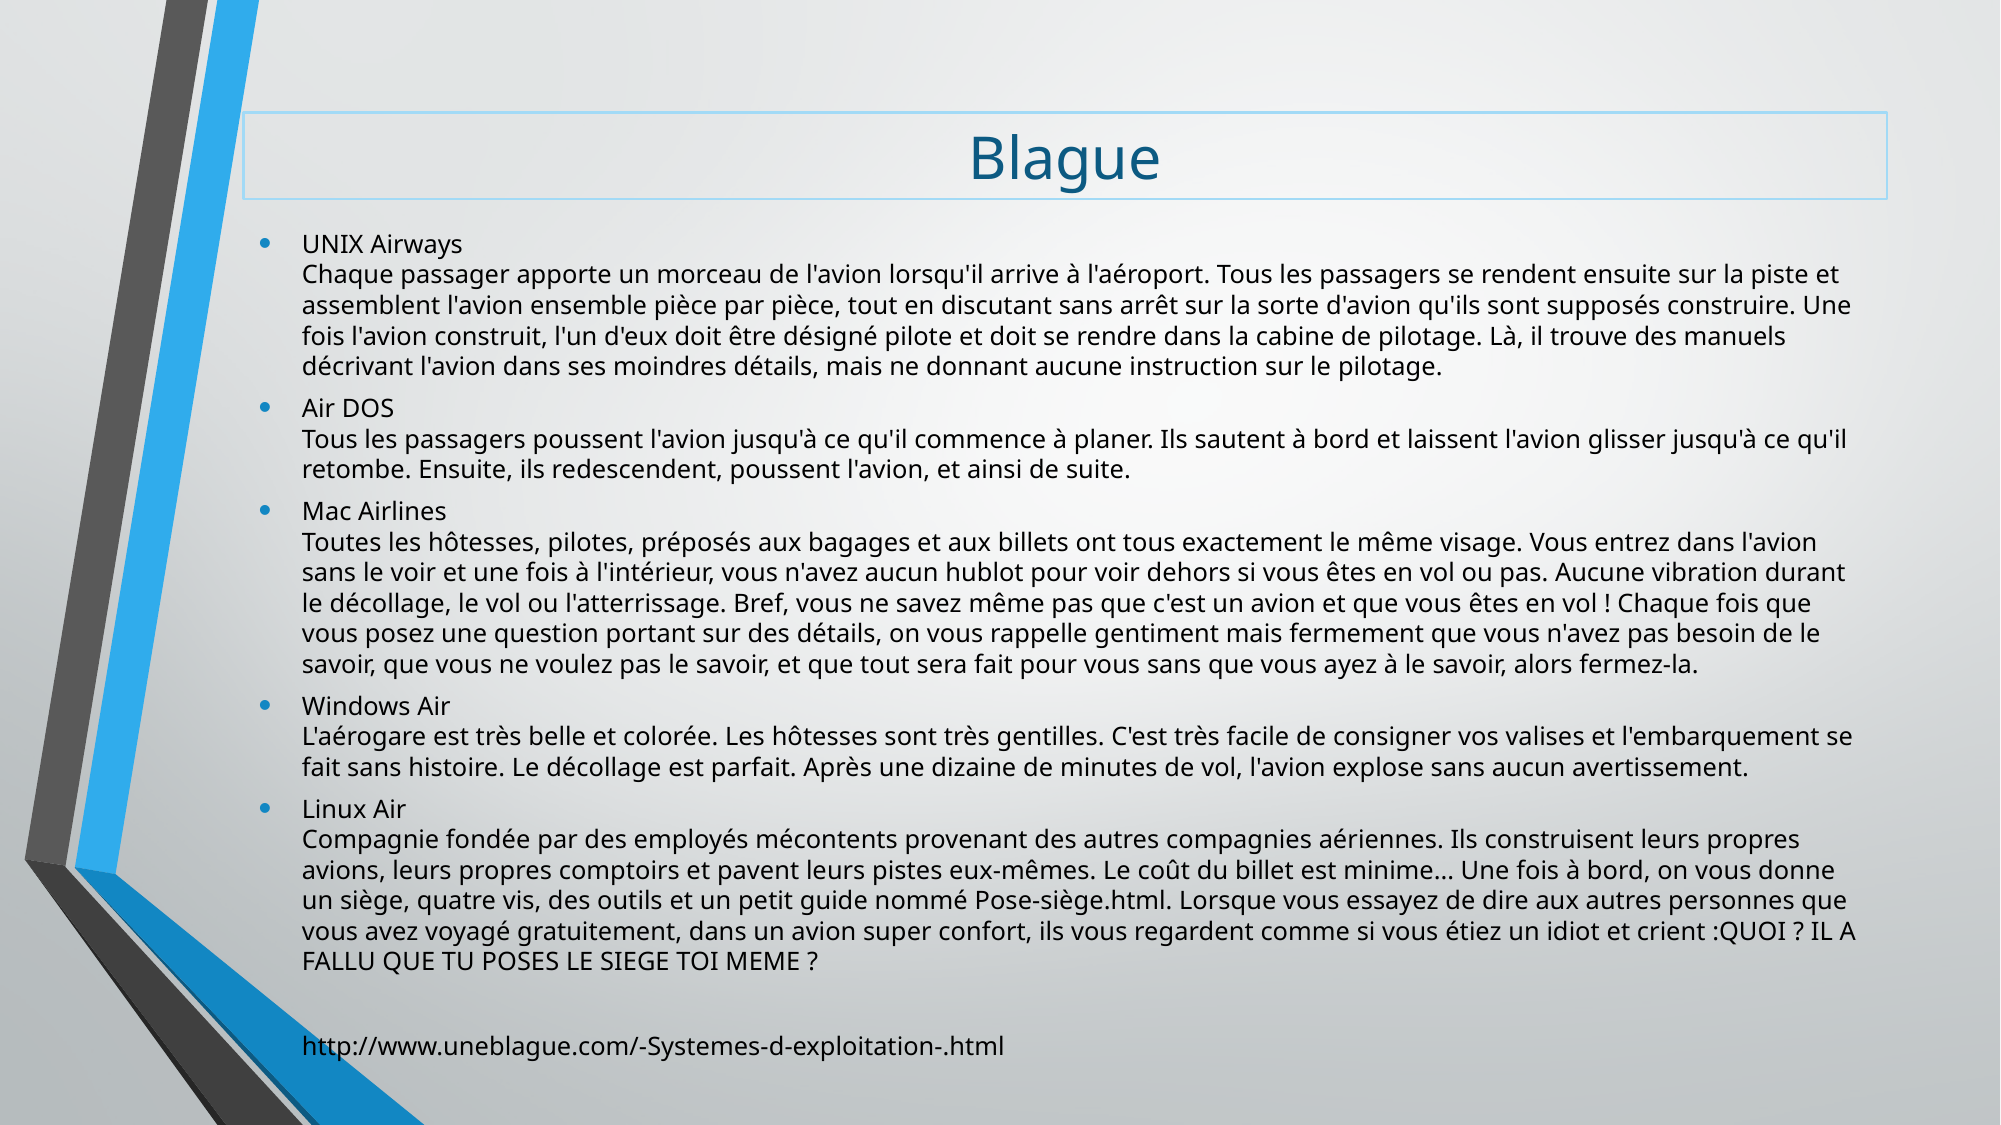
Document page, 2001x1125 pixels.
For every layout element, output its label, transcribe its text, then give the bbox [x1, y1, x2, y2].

title Blague [242, 111, 1888, 200]
list UNIX Airways Chaque passager apporte un morceau de l'avion lorsqu'il arrive à l'aéroport. Tous les passagers se rendent ensuite sur la piste et assemblent l'avion ensemble pièce par pièce, tout en discutant sans arrêt sur la sorte d'avion qu'ils sont supposés construire. Une fois l'avion construit, l'un d'eux doit être désigné pilote et doit se rendre dans la cabine de pilotage. Là, il trouve des manuels décrivant l'avion dans ses moindres détails, mais ne donnant aucune instruction sur le pilotage. Air DOS Tous les passagers poussent l'avion jusqu'à ce qu'il commence à planer. Ils sautent à bord et laissent l'avion glisser jusqu'à ce qu'il retombe. Ensuite, ils redescendent, poussent l'avion, et ainsi de suite. Mac Airlines Toutes les hôtesses, pilotes, préposés aux bagages et aux billets ont tous exactement le même visage. Vous entrez dans l'avion sans le voir et une fois à l'intérieur, vous n'avez aucun hublot pour voir dehors si vous êtes en vol ou pas. Aucune vibration durant le décollage, le vol ou l'atterrissage. Bref, vous ne savez même pas que c'est un avion et que vous êtes en vol ! Chaque fois que vous posez une question portant sur des détails, on vous rappelle gentiment mais fermement que vous n'avez pas besoin de le savoir, que vous ne voulez pas le savoir, et que tout sera fait pour vous sans que vous ayez à le savoir, alors fermez-la. Windows Air L'aérogare est très belle et colorée. Les hôtesses sont très gentilles. C'est très facile de consigner vos valises et l'embarquement se fait sans histoire. Le décollage est parfait. Après une dizaine de minutes de vol, l'avion explose sans aucun avertissement. Linux Air Compagnie fondée par des employés mécontents provenant des autres compagnies aériennes. Ils construisent leurs propres avions, leurs propres comptoirs et pavent leurs pistes eux-mêmes. Le coût du billet est minime... Une fois à bord, on vous donne un siège, quatre vis, des outils et un petit guide nommé Pose-siège.html. Lorsque vous essayez de dire aux autres personnes que vous avez voyagé gratuitement, dans un avion super confort, ils vous regardent comme si vous étiez un idiot et crient :QUOI ? IL A FALLU QUE TU POSES LE SIEGE TOI MEME ? http://www.uneblague.com/-Systemes-d-exploitation-.html [243, 200, 1887, 1089]
